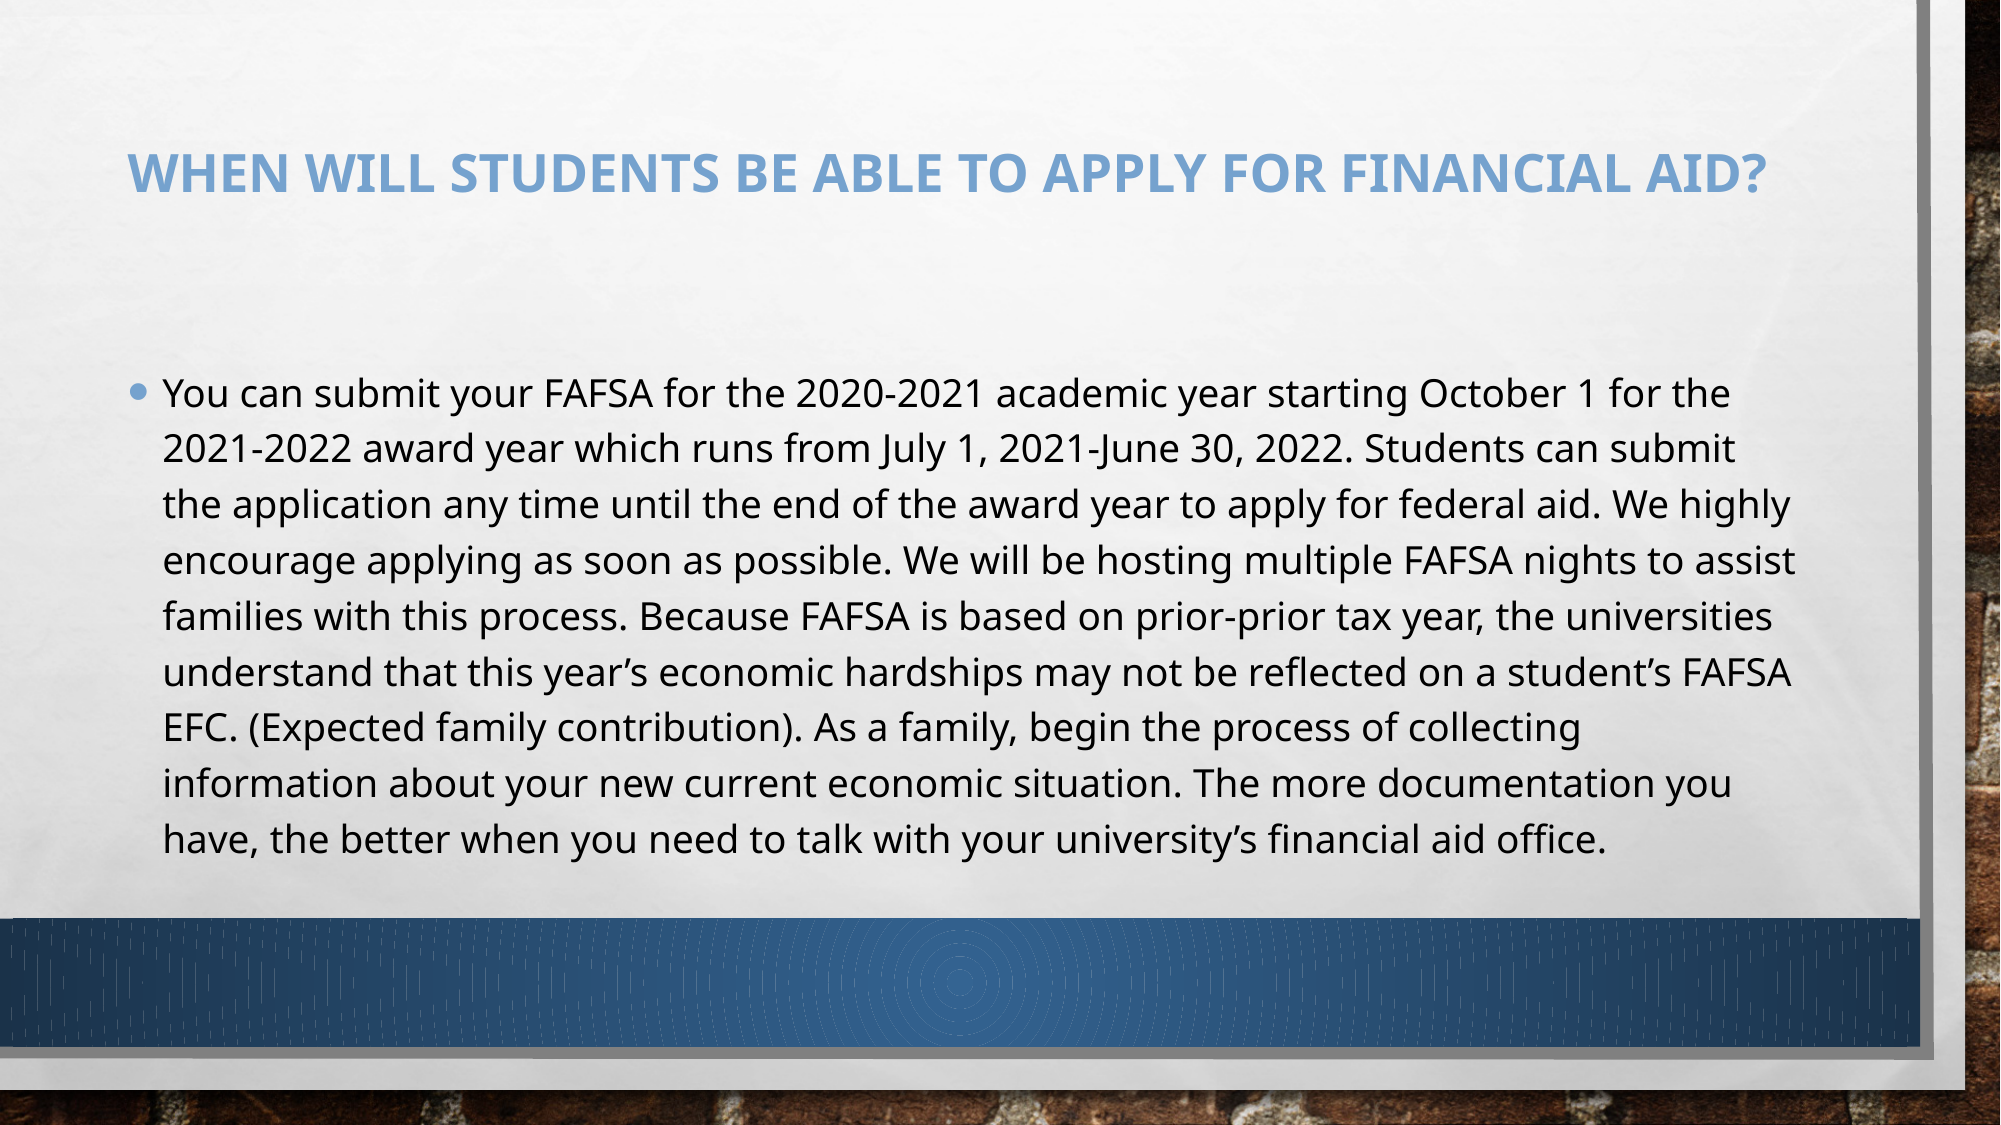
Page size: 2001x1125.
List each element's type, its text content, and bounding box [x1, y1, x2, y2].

picture [0, 0, 2000, 1125]
list You can submit your FAFSA for the 2020-2021 academic year starting October 1 for the 2021-2022 award year which runs from July 1, 2021-June 30, 2022. Students can submit the application any time until the end of the award year to apply for federal aid. We highly encourage applying as soon as possible. We will be hosting multiple FAFSA nights to assist families with this process. Because FAFSA is based on prior-prior tax year, the universities understand that this year’s economic hardships may not be reflected on a student’s FAFSA EFC. (Expected family contribution). As a family, begin the process of collecting information about your new current economic situation. The more documentation you have, the better when you need to talk with your university’s financial aid office. [112, 338, 1818, 882]
title When will students be able to apply for financial aid? [112, 112, 1818, 302]
